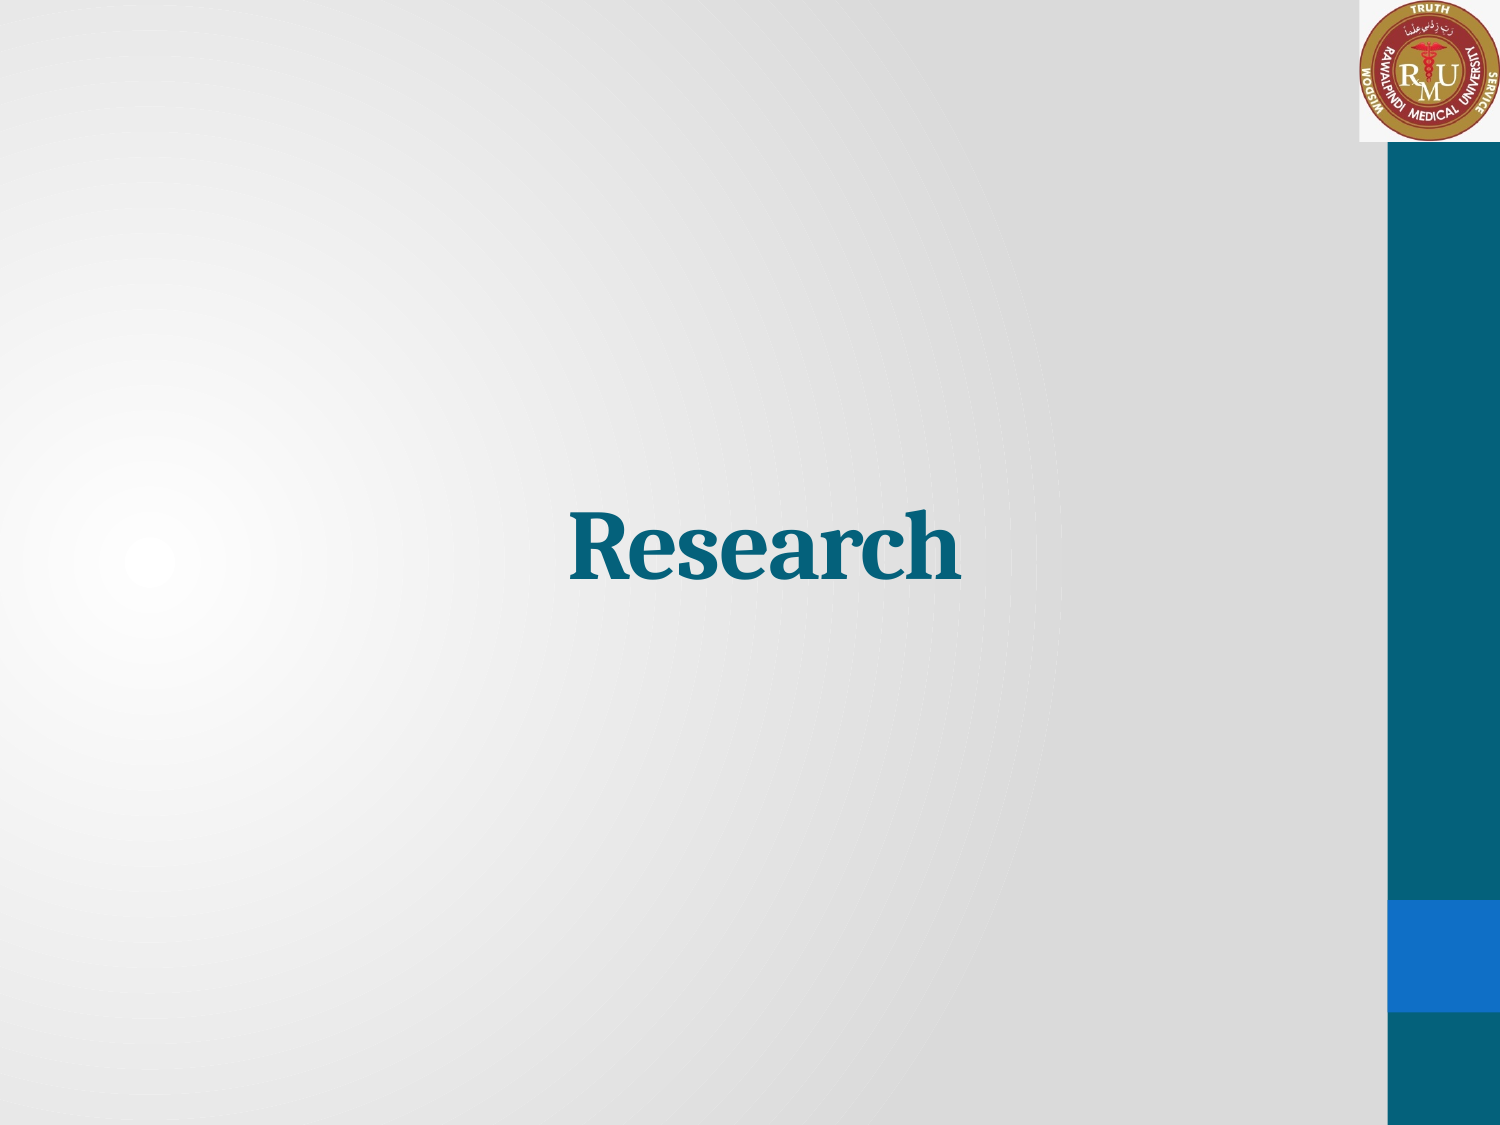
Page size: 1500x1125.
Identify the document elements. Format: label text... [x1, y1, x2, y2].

title Research [140, 445, 1391, 633]
picture [1358, 0, 1500, 143]
